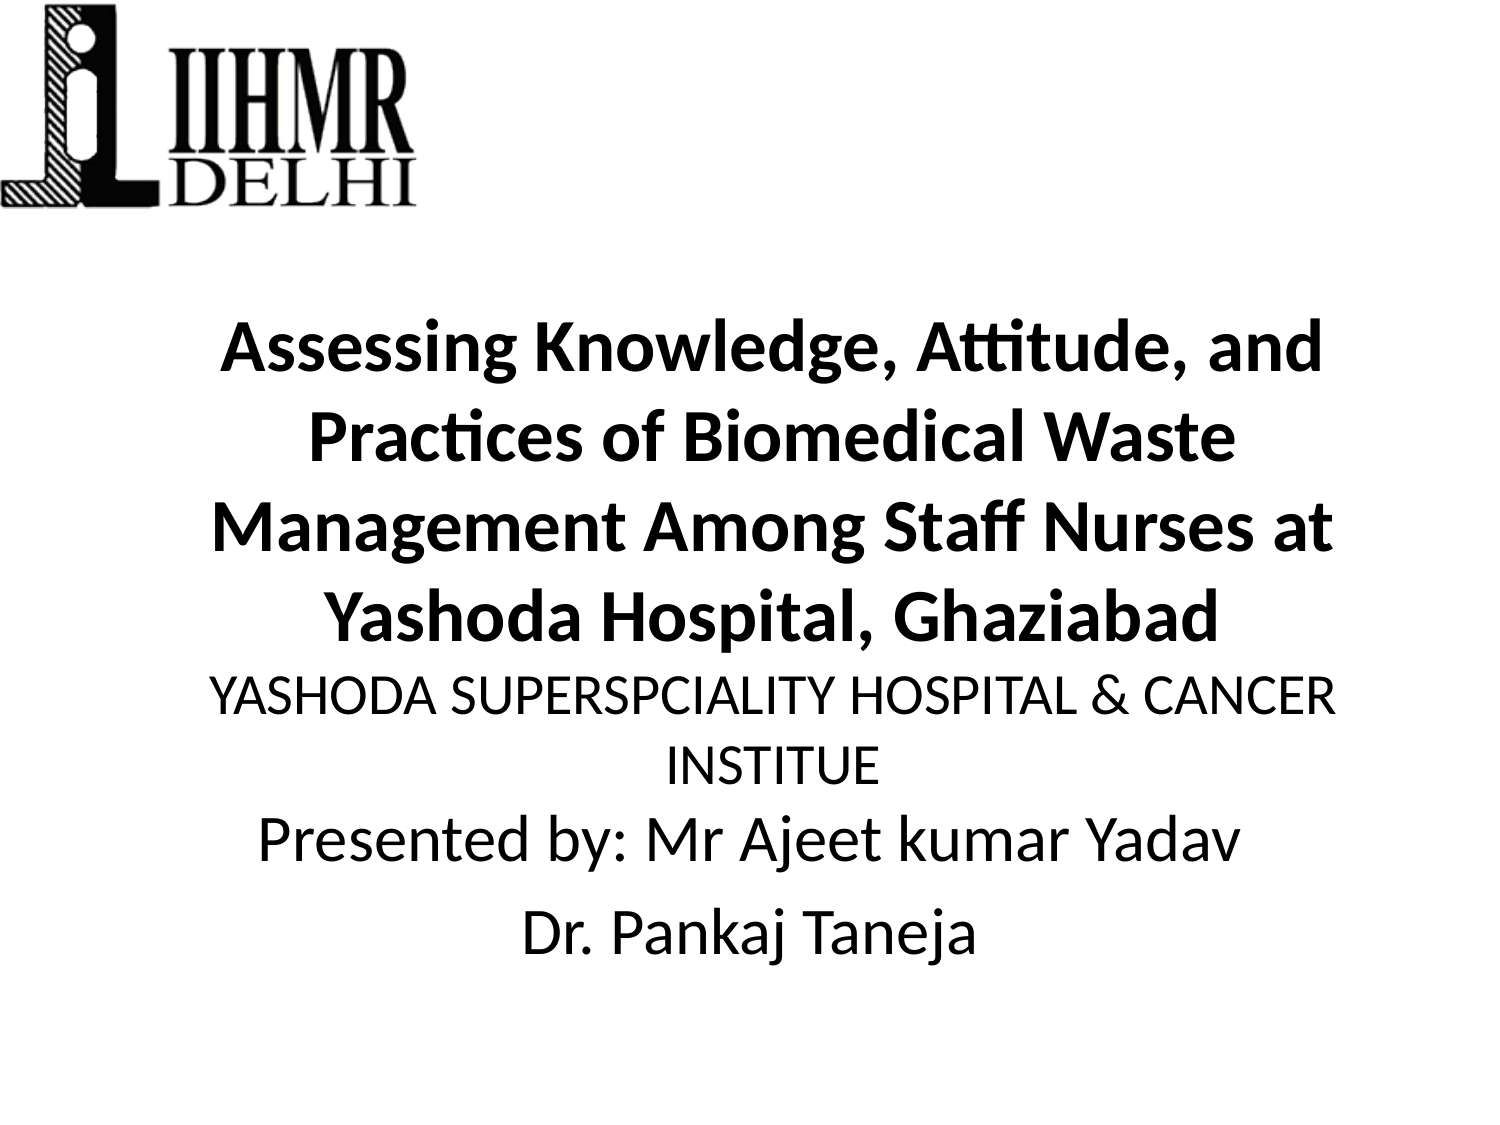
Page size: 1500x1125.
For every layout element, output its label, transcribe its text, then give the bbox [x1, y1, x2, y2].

title Assessing Knowledge, Attitude, and Practices of Biomedical Waste Management Among Staff Nurses at Yashoda Hospital, Ghaziabad YASHODA SUPERSPCIALITY HOSPITAL & CANCER INSTITUE [135, 267, 1411, 646]
subtitle Presented by: Mr Ajeet kumar Yadav Dr. Pankaj Taneja [41, 786, 1459, 1035]
picture [0, 0, 443, 209]
